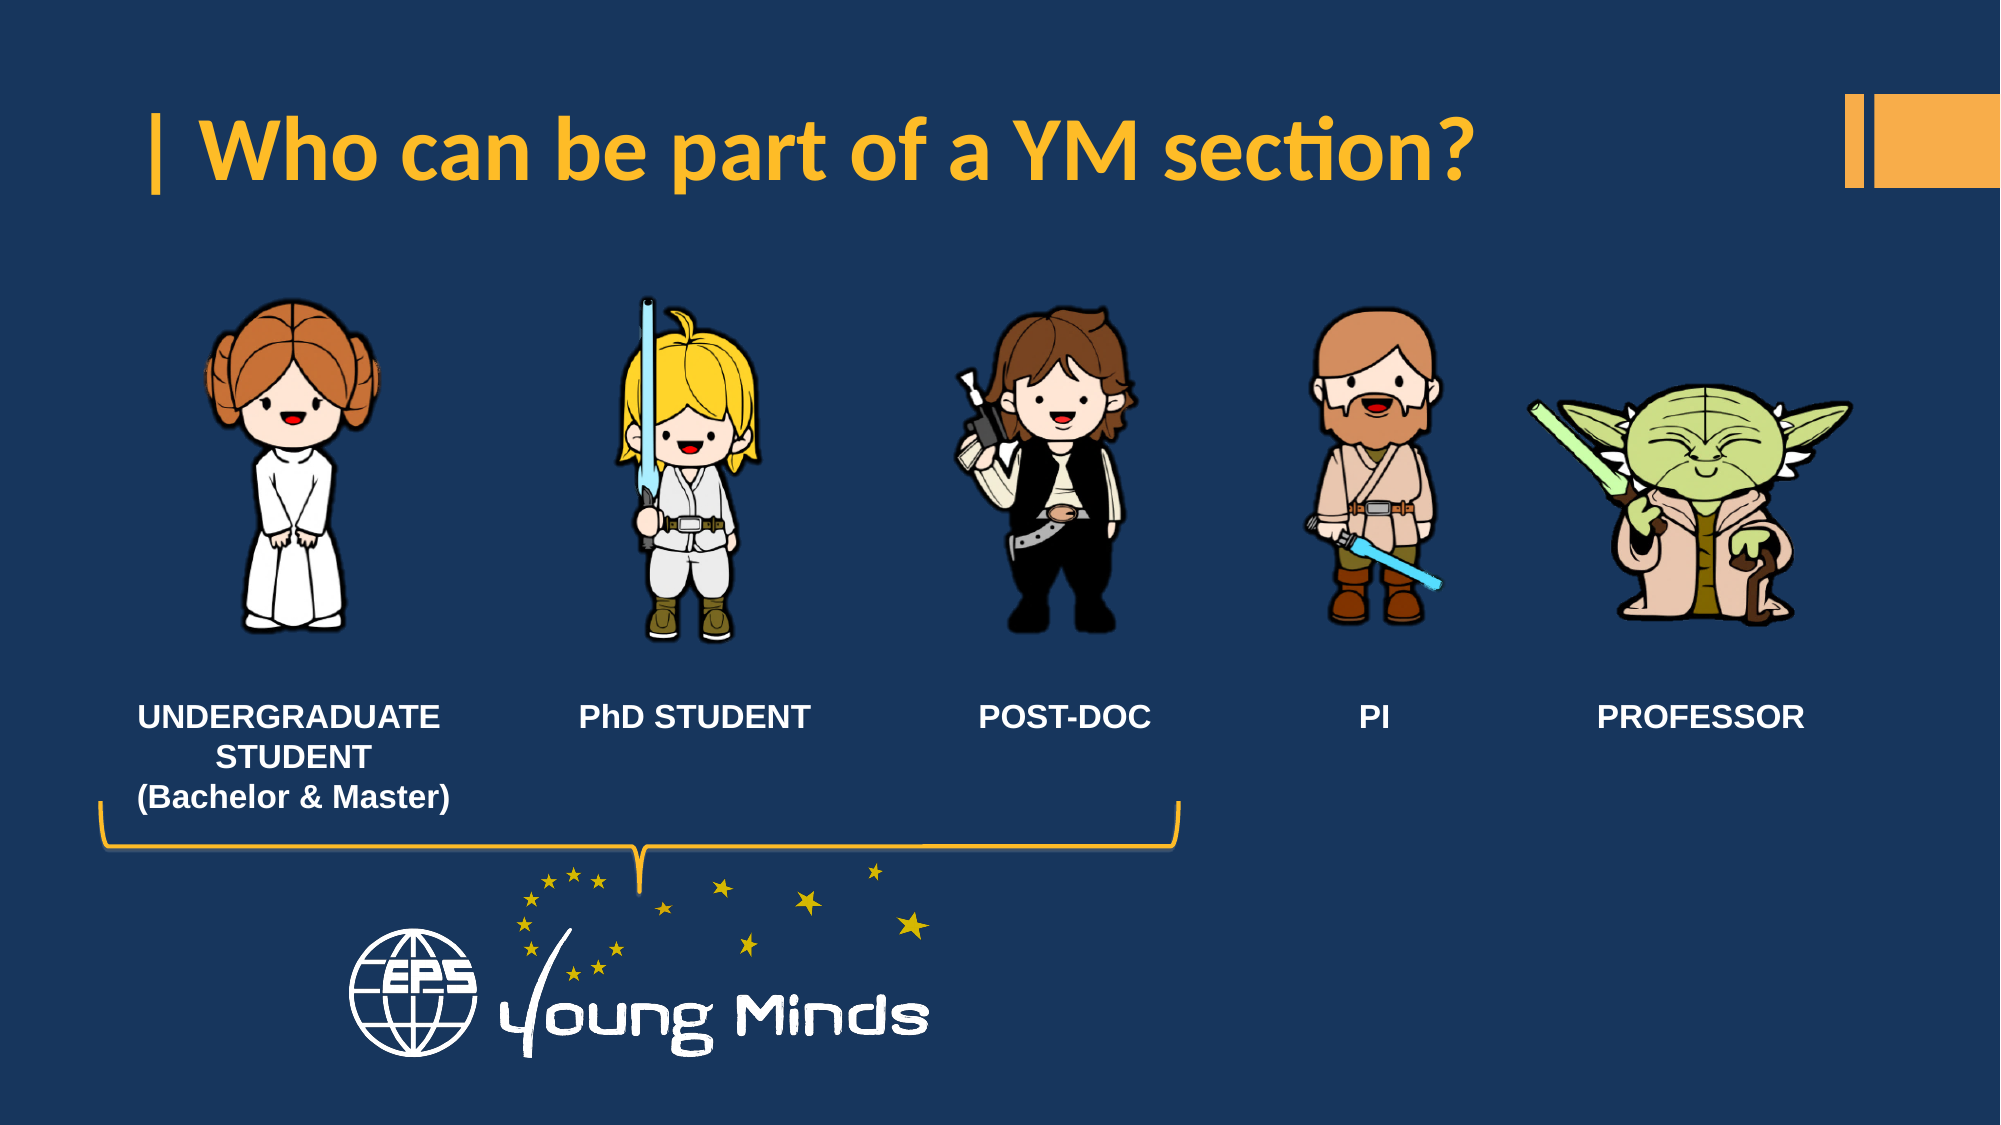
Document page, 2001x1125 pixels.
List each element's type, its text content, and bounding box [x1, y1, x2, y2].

picture [183, 188, 332, 665]
text_box UNDERGRADUATE STUDENT (Bachelor & Master) [96, 687, 327, 803]
text_box PROFESSOR [1672, 687, 1838, 743]
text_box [100, 800, 1179, 1059]
picture [1518, 353, 1868, 659]
chart [332, 117, 1667, 1008]
title | Who can be part of a YM section? [119, 92, 1720, 207]
